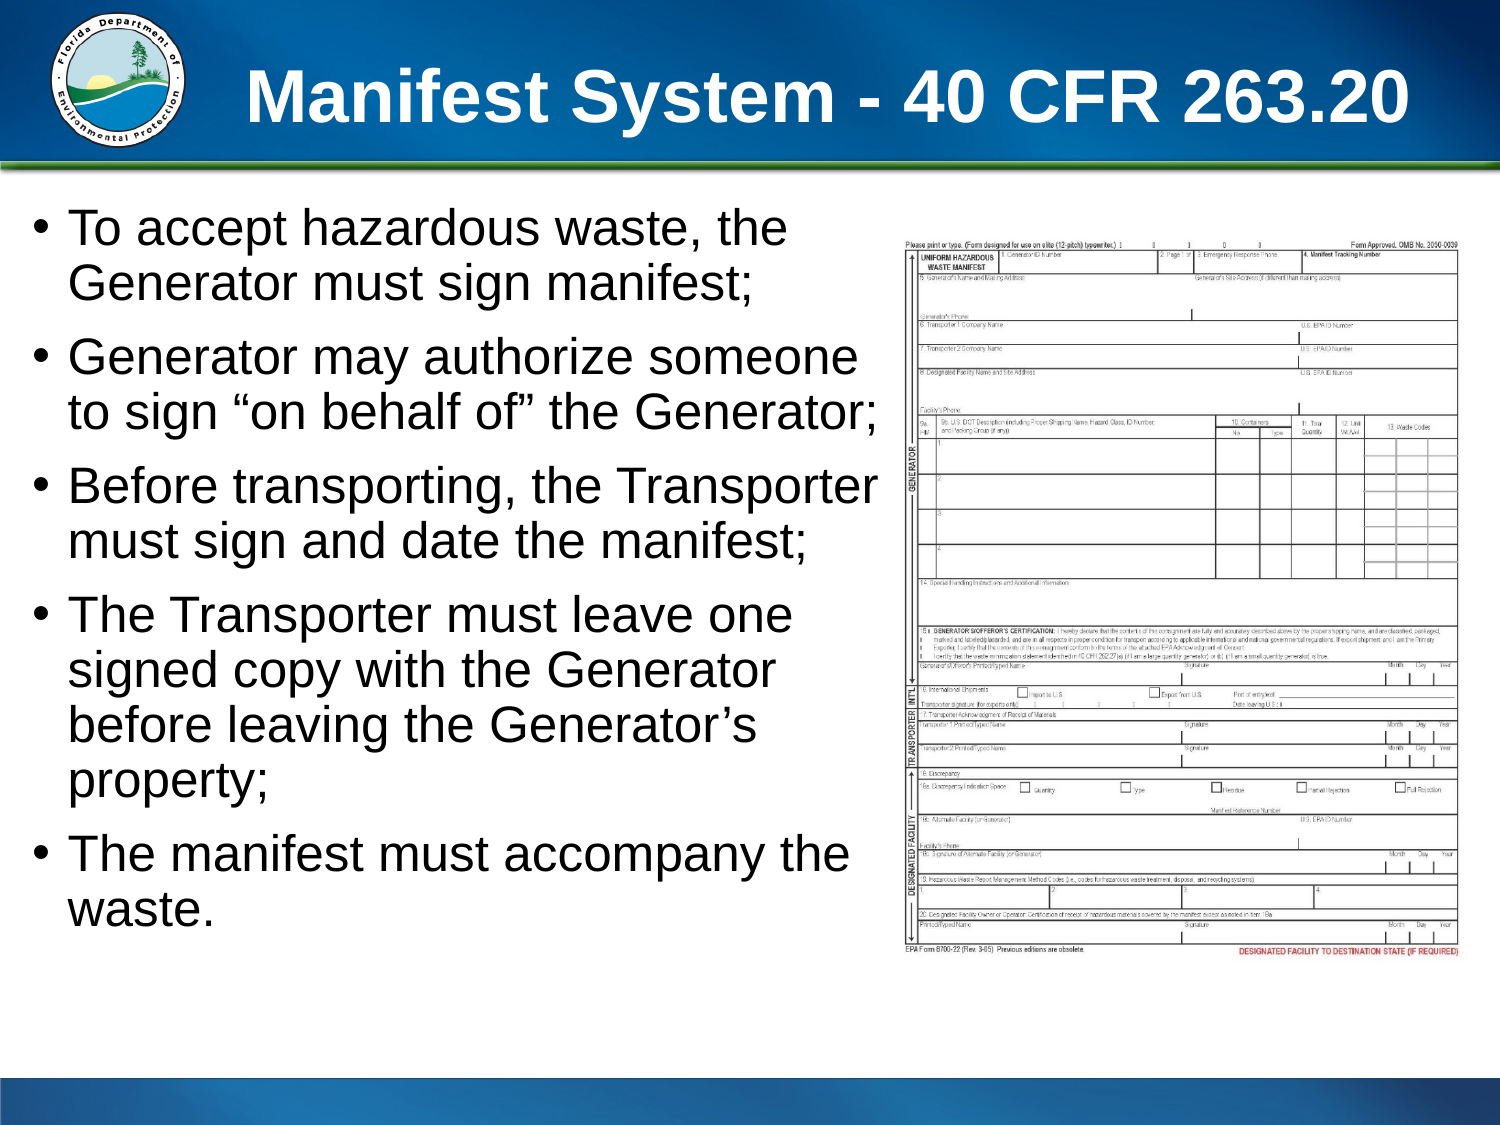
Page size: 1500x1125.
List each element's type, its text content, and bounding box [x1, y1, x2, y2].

title Manifest System - 40 CFR 263.20 [215, 0, 1464, 207]
picture [0, 0, 1500, 1125]
list To accept hazardous waste, the Generator must sign manifest; Generator may authorize someone to sign “on behalf of” the Generator; Before transporting, the Transporter must sign and date the manifest; The Transporter must leave one signed copy with the Generator before leaving the Generator’s property; The manifest must accompany the waste. [17, 193, 909, 1050]
